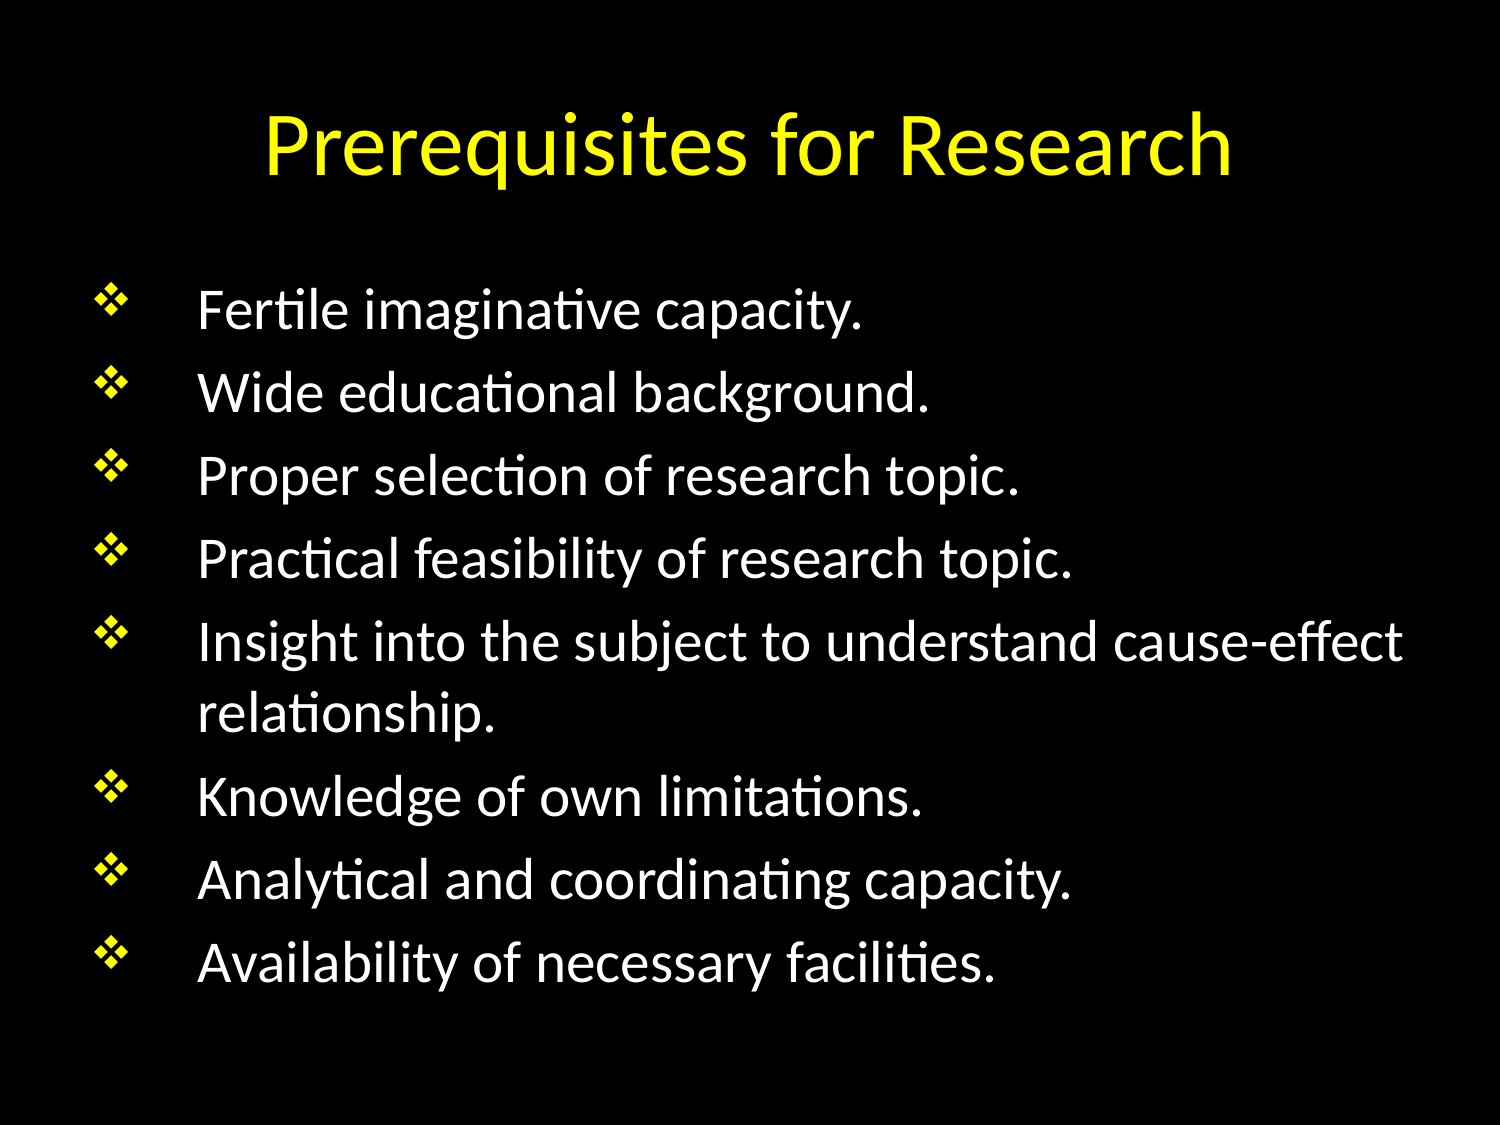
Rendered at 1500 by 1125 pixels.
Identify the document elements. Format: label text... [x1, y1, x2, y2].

title Prerequisites for Research [75, 45, 1425, 233]
list Fertile imaginative capacity. Wide educational background. Proper selection of research topic. Practical feasibility of research topic. Insight into the subject to understand cause-effect relationship. Knowledge of own limitations. Analytical and coordinating capacity. Availability of necessary facilities. [75, 262, 1425, 1005]
